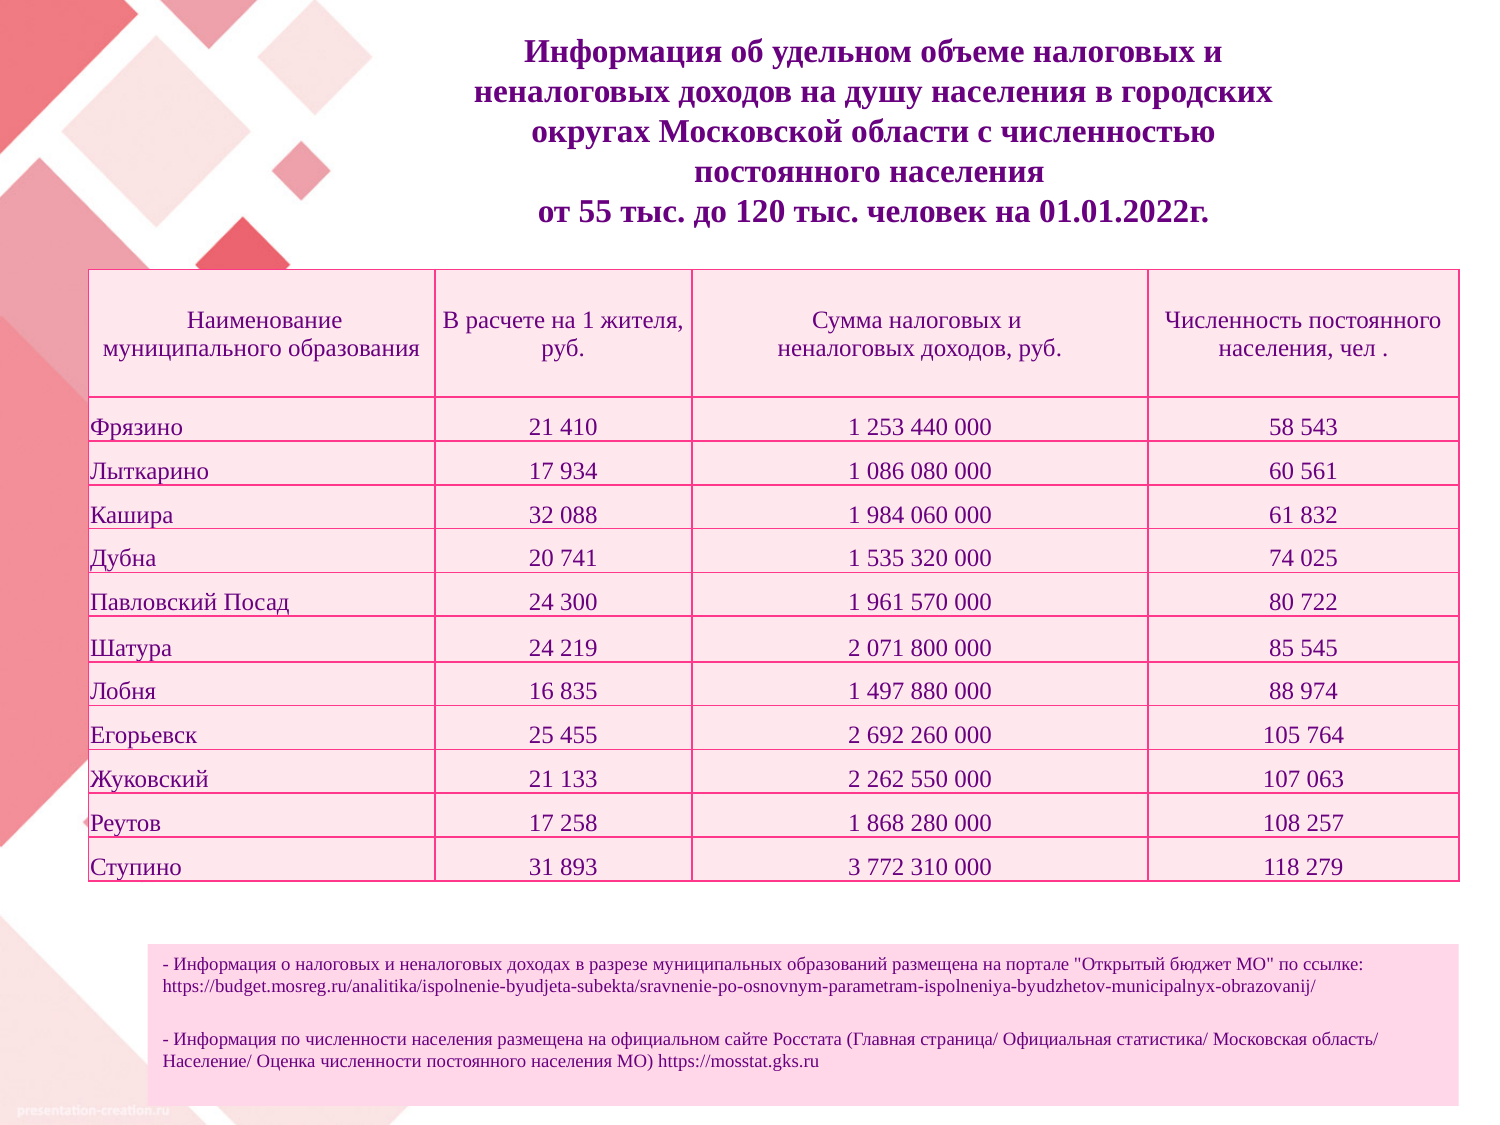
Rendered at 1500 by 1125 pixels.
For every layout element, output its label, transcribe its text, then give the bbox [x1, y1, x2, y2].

table_cell 17 258 [436, 794, 691, 836]
table_cell 2 071 800 000 [693, 617, 1147, 661]
table_cell 1 086 080 000 [693, 442, 1147, 484]
table_cell Жуковский [89, 750, 434, 792]
table_cell 2 692 260 000 [693, 706, 1147, 749]
table_cell 1 984 060 000 [693, 486, 1147, 528]
table_cell Реутов [89, 794, 434, 836]
table_cell Дубна [89, 529, 434, 572]
table_header Сумма налоговых и неналоговых доходов, руб. [693, 270, 1147, 396]
picture [0, 0, 1500, 1125]
table_header Численность постоянного населения, чел . [1149, 270, 1458, 396]
table_cell 20 741 [436, 529, 691, 572]
table_cell 21 410 [436, 398, 691, 440]
table_cell 1 961 570 000 [693, 573, 1147, 615]
table_cell Кашира [89, 486, 434, 528]
table_cell 80 722 [1149, 573, 1458, 615]
table_cell Павловский Посад [89, 573, 434, 615]
table_cell 60 561 [1149, 442, 1458, 484]
table_cell 1 253 440 000 [693, 398, 1147, 440]
table_cell Лыткарино [89, 442, 434, 484]
table_cell 24 219 [436, 617, 691, 661]
table_cell 32 088 [436, 486, 691, 528]
table_cell 3 772 310 000 [693, 838, 1147, 880]
table_cell 16 835 [436, 663, 691, 705]
table_cell 1 868 280 000 [693, 794, 1147, 836]
table_cell Лобня [89, 663, 434, 705]
table_header Наименование муниципального образования [89, 270, 434, 396]
table_cell Егорьевск [89, 706, 434, 749]
table_cell Фрязино [89, 398, 434, 440]
table_cell 31 893 [436, 838, 691, 880]
table_header В расчете на 1 жителя, руб. [436, 270, 691, 396]
table_cell 17 934 [436, 442, 691, 484]
table_cell 118 279 [1149, 838, 1458, 880]
table_cell 88 974 [1149, 663, 1458, 705]
title Информация об удельном объеме налоговых и неналоговых доходов на душу населения в городских округах Московской области с численностью постоянного населения от 55 тыс. до 120 тыс. человек на 01.01.2022г. [419, 90, 1329, 209]
table_cell 61 832 [1149, 486, 1458, 528]
table_cell 1 497 880 000 [693, 663, 1147, 705]
table_cell 74 025 [1149, 529, 1458, 572]
table_cell 107 063 [1149, 750, 1458, 792]
table_cell 2 262 550 000 [693, 750, 1147, 792]
table_cell 24 300 [436, 573, 691, 615]
table_cell 108 257 [1149, 794, 1458, 836]
table_cell Шатура [89, 617, 434, 661]
table_cell 1 535 320 000 [693, 529, 1147, 572]
table_cell 85 545 [1149, 617, 1458, 661]
table_cell 21 133 [436, 750, 691, 792]
table_cell 105 764 [1149, 706, 1458, 749]
table_cell 25 455 [436, 706, 691, 749]
table_cell 58 543 [1149, 398, 1458, 440]
list - Информация о налоговых и неналоговых доходах в разрезе муниципальных образований размещена на портале "Открытый бюджет МО" по ссылке: https://budget.mosreg.ru/analitika/ispolnenie-byudjeta-subekta/sravnenie-po-osnovnym-parametram-ispolneniya-byudzhetov-municipalnyx-obrazovanij/ - Информация по численности населения размещена на официальном сайте Росстата (Главная страница/ Официальная статистика/ Московская область/ Население/ Оценка численности постоянного населения МО) https://mosstat.gks.ru [147, 944, 1459, 1106]
table_cell Ступино [89, 838, 434, 880]
